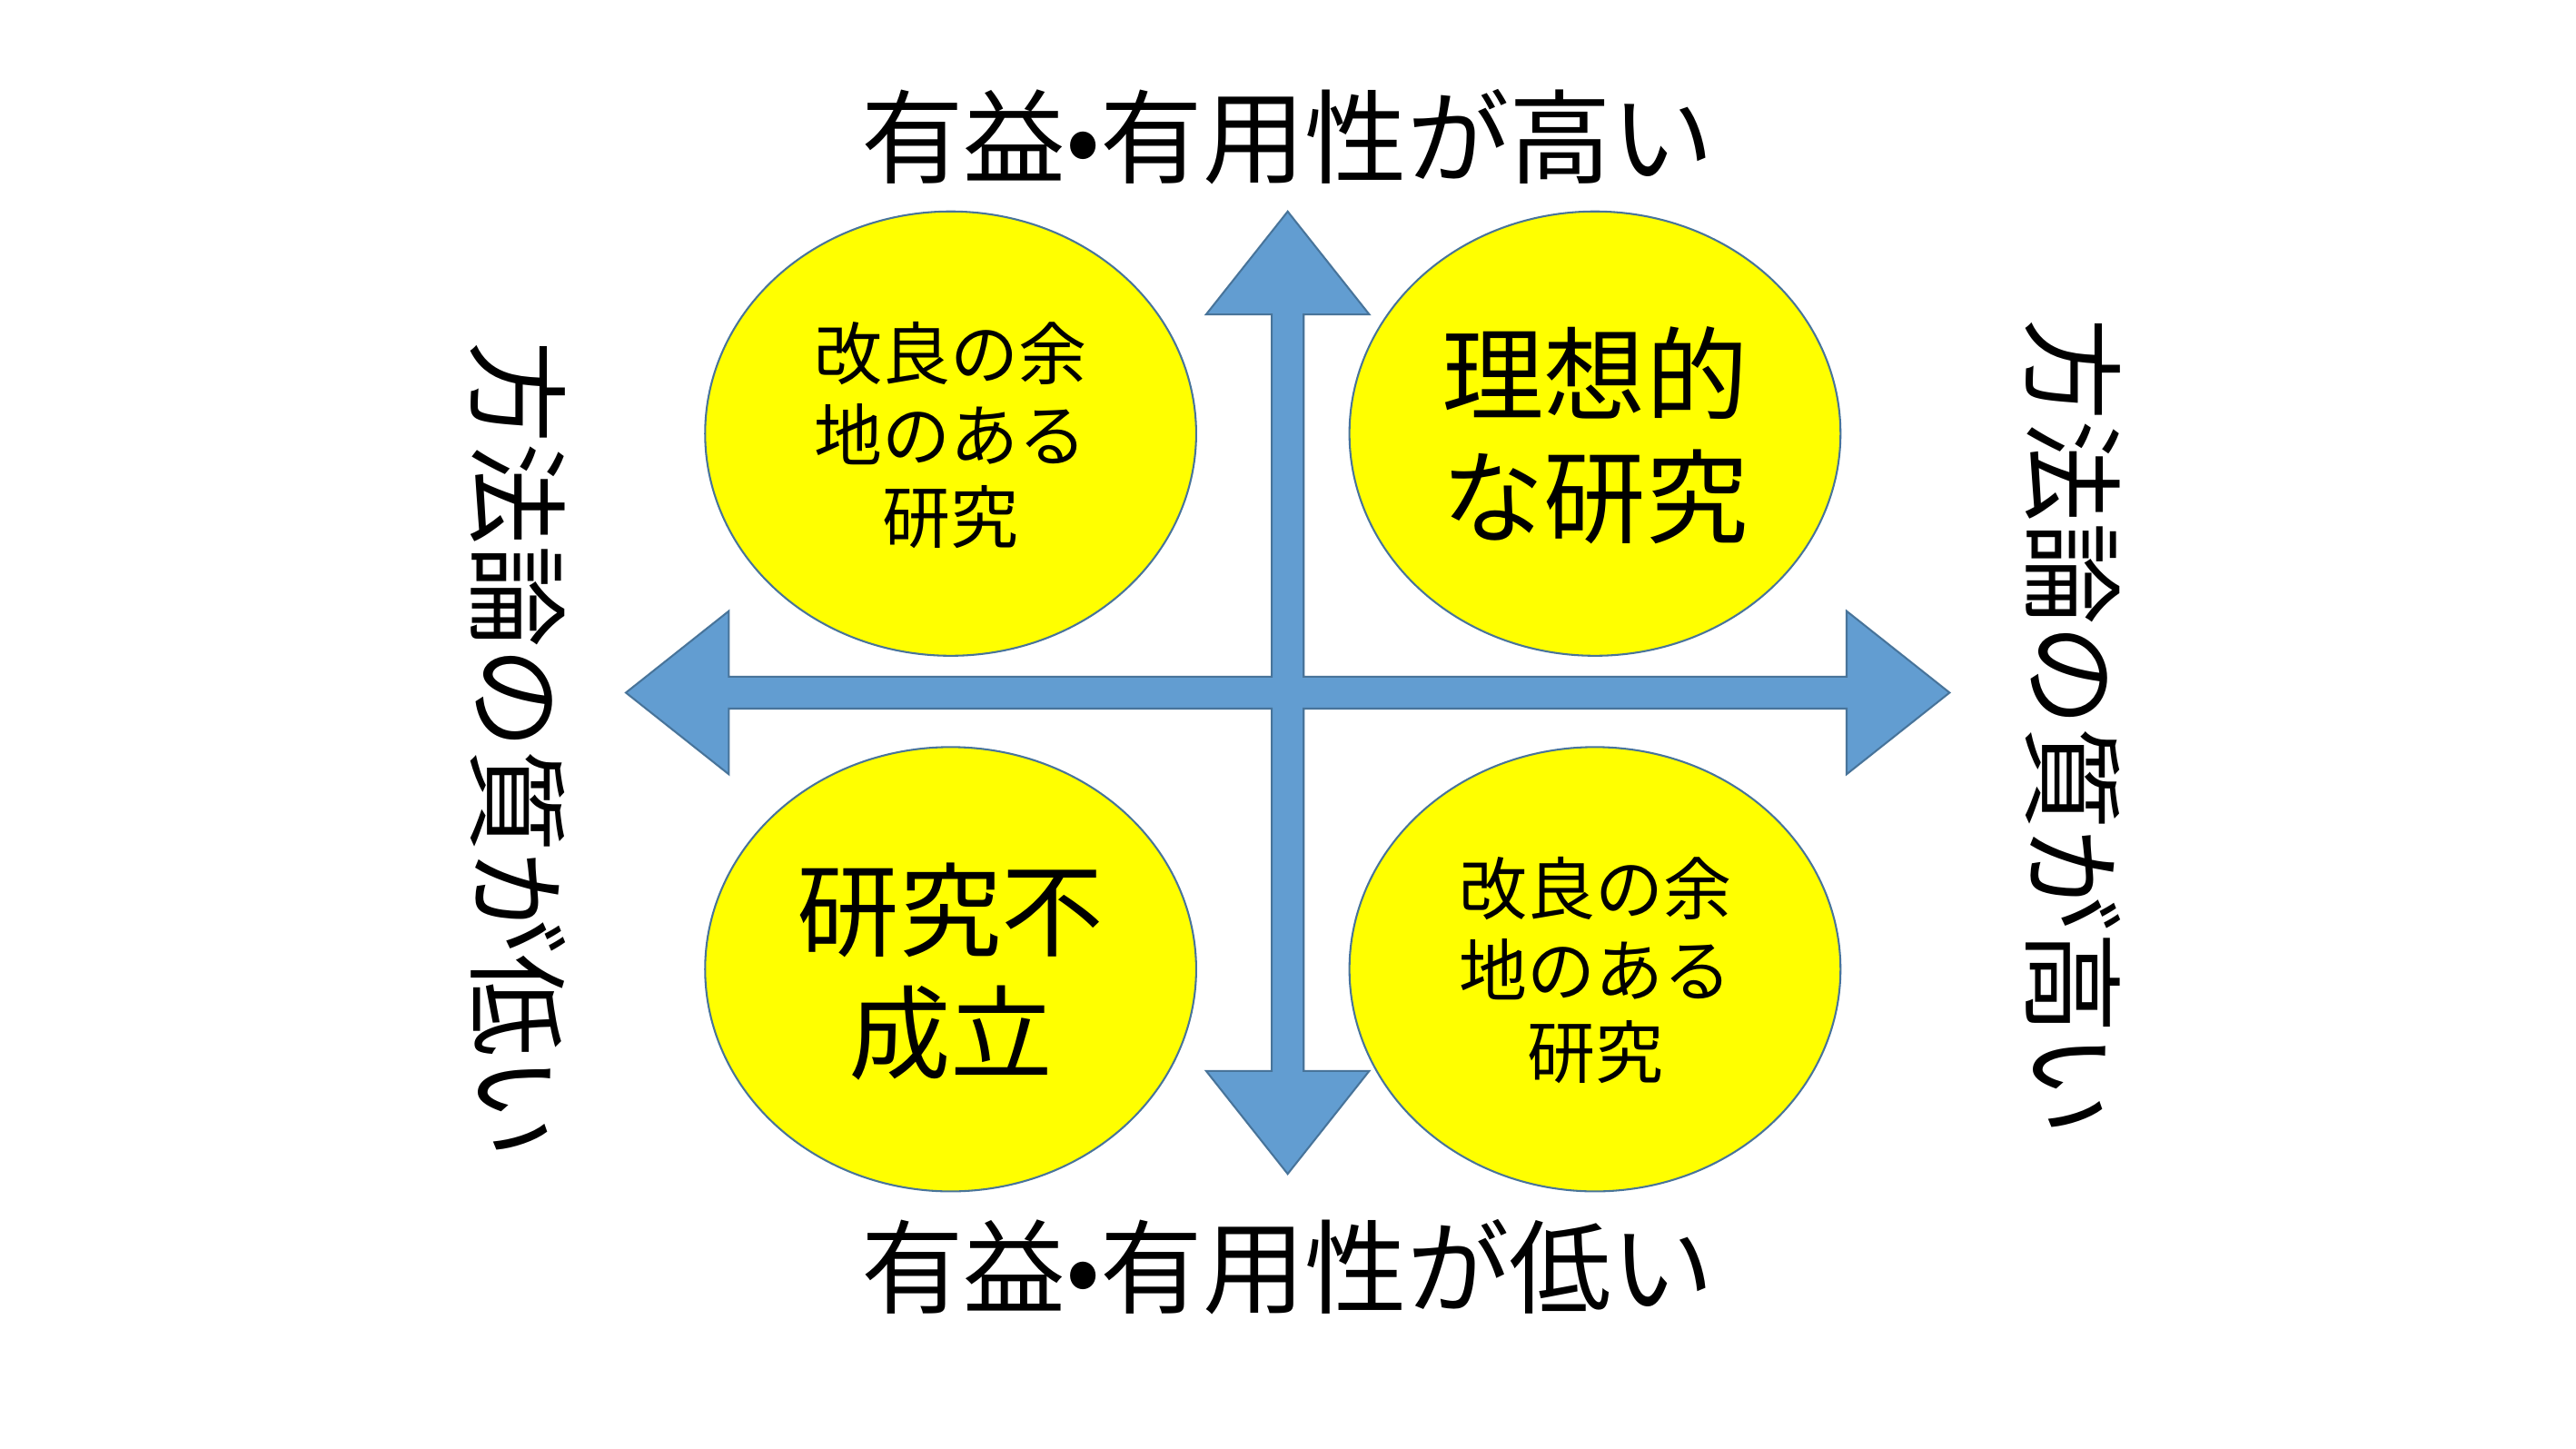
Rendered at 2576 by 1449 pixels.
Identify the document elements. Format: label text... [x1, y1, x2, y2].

text_box 方法論の質が高い [1992, 304, 2144, 1145]
text_box 有益・有用性が高い [847, 66, 1728, 203]
text_box [624, 210, 1952, 1176]
text_box 改良の余地のある研究 [704, 210, 1197, 657]
text_box 有益・有用性が低い [847, 1196, 1728, 1333]
text_box 研究不成立 [704, 746, 1197, 1193]
text_box 改良の余地のある研究 [1348, 746, 1842, 1193]
text_box 理想的な研究 [1348, 210, 1842, 657]
text_box 方法論の質が低い [436, 327, 589, 1167]
